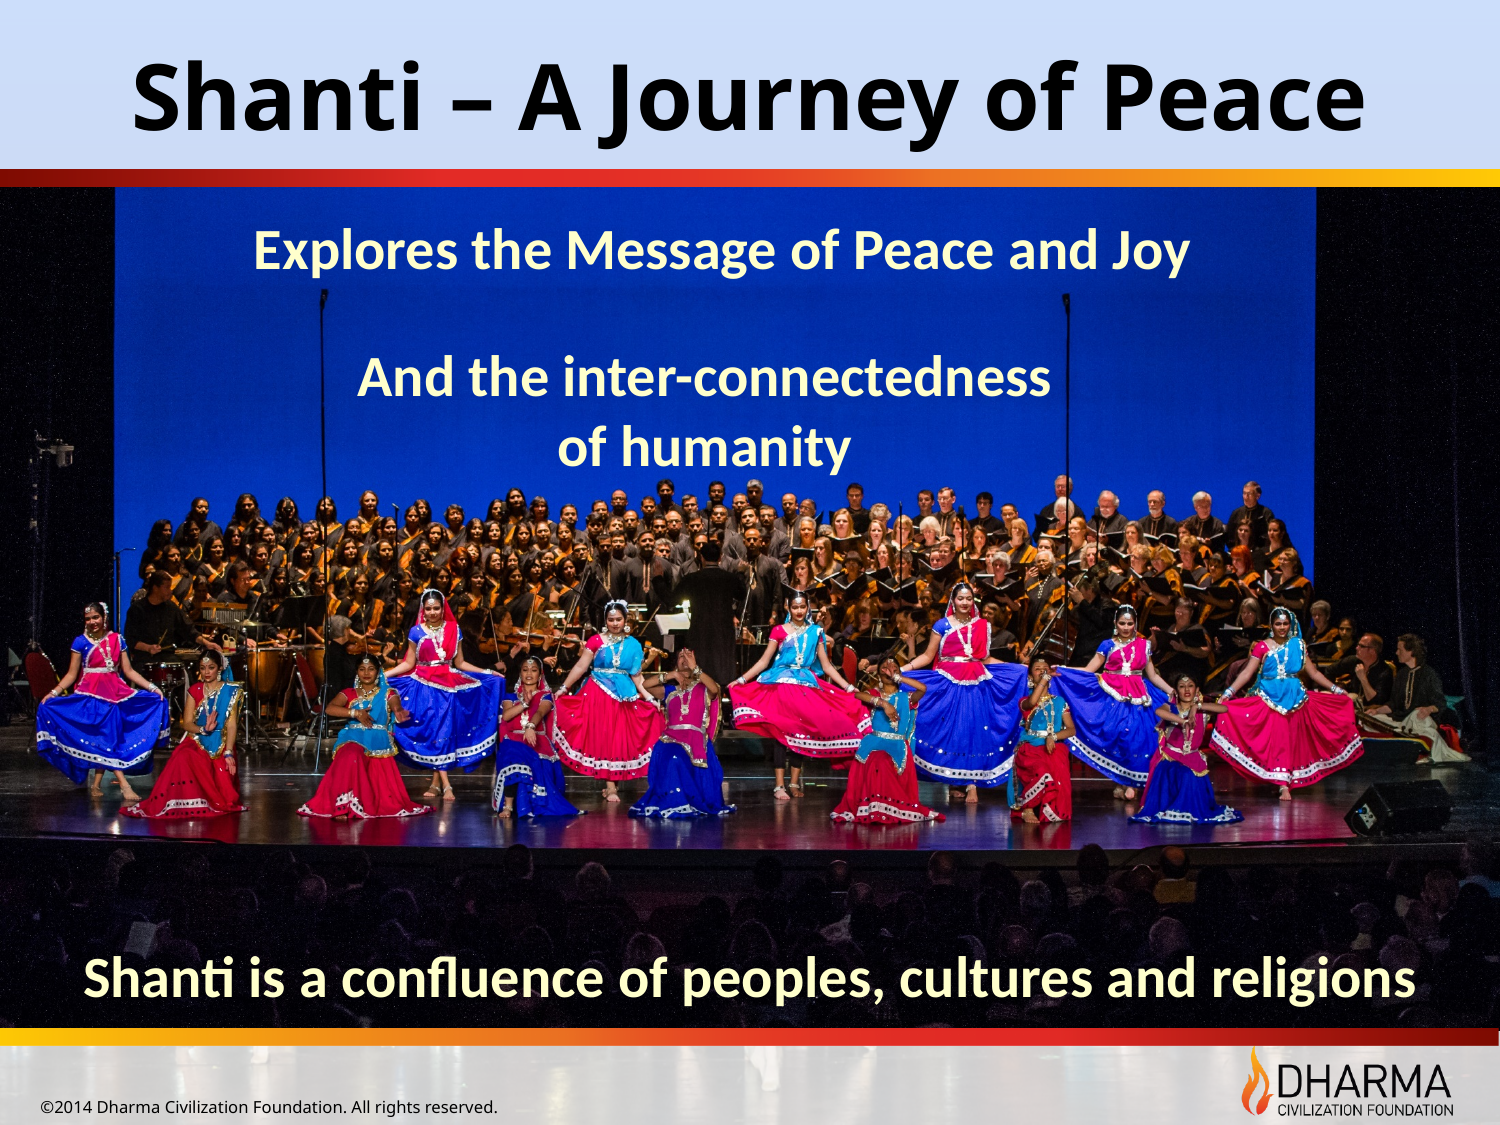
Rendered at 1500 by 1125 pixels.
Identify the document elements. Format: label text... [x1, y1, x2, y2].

picture [0, 168, 1500, 1125]
title Shanti – A Journey of Peace [0, 0, 1500, 168]
text_box ©2014 Dharma Civilization Foundation. All rights reserved. [25, 1089, 514, 1125]
